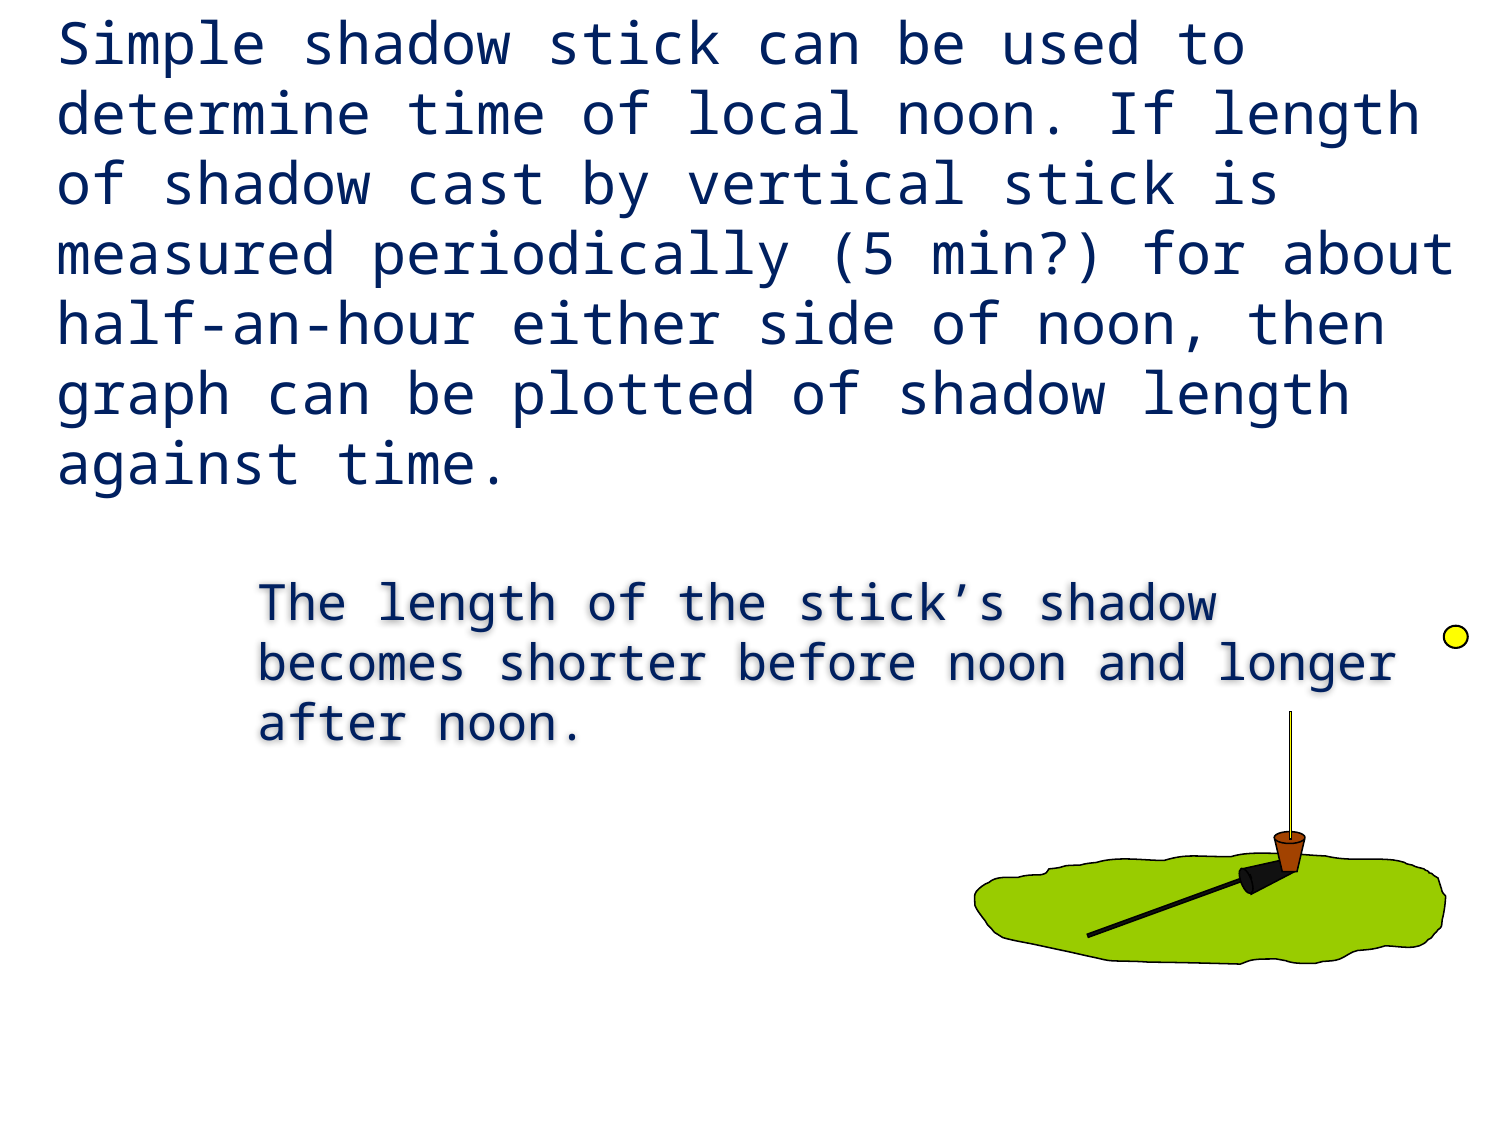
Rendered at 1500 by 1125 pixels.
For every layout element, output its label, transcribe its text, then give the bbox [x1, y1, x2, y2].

text_box Simple shadow stick can be used to determine time of local noon. If length of shadow cast by vertical stick is measured periodically (5 min?) for about half-an-hour either side of noon, then graph can be plotted of shadow length against time. [41, 0, 1483, 503]
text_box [241, 562, 1469, 965]
